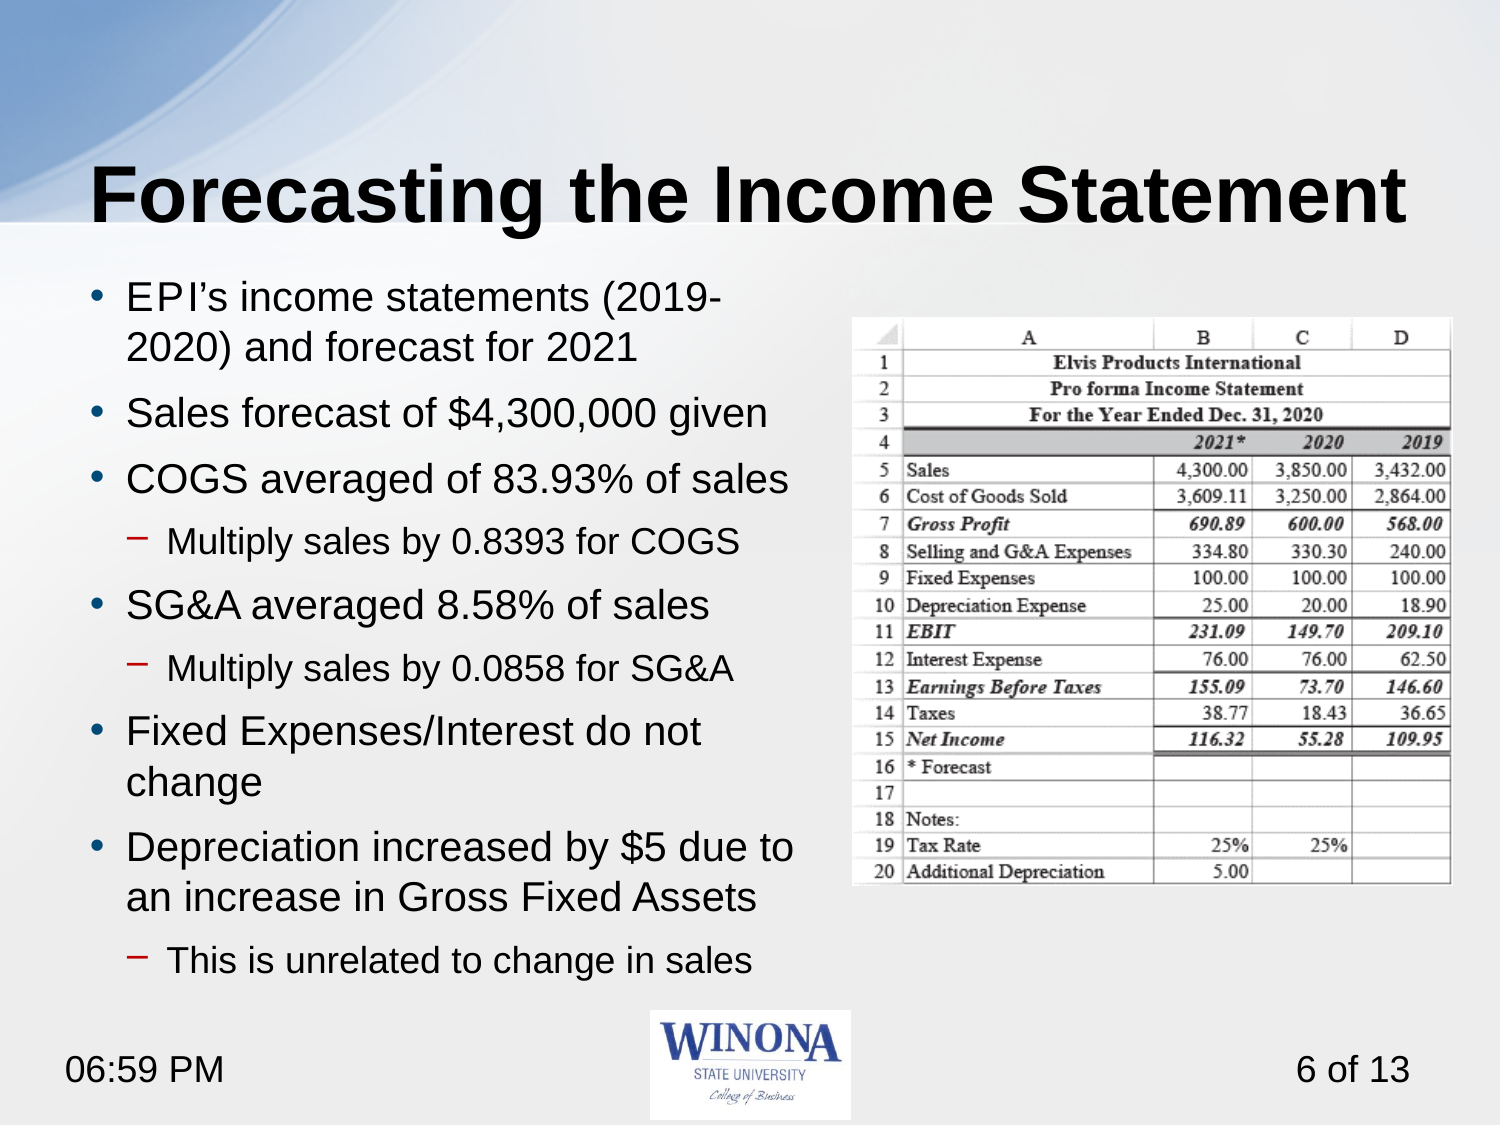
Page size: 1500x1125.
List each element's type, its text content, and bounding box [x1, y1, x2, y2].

title Forecasting the Income Statement [75, 58, 1475, 247]
picture [0, 0, 1500, 1125]
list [852, 317, 1453, 886]
list E P I’s income statements (2019-2020) and forecast for 2021 Sales forecast of $4,300,000 given COGS averaged of 83.93% of sales Multiply sales by 0.8393 for COGS SG&A averaged 8.58% of sales Multiply sales by 0.0858 for SG&A Fixed Expenses/Interest do not change Depreciation increased by $5 due to an increase in Gross Fixed Assets This is unrelated to change in sales [75, 262, 832, 1000]
